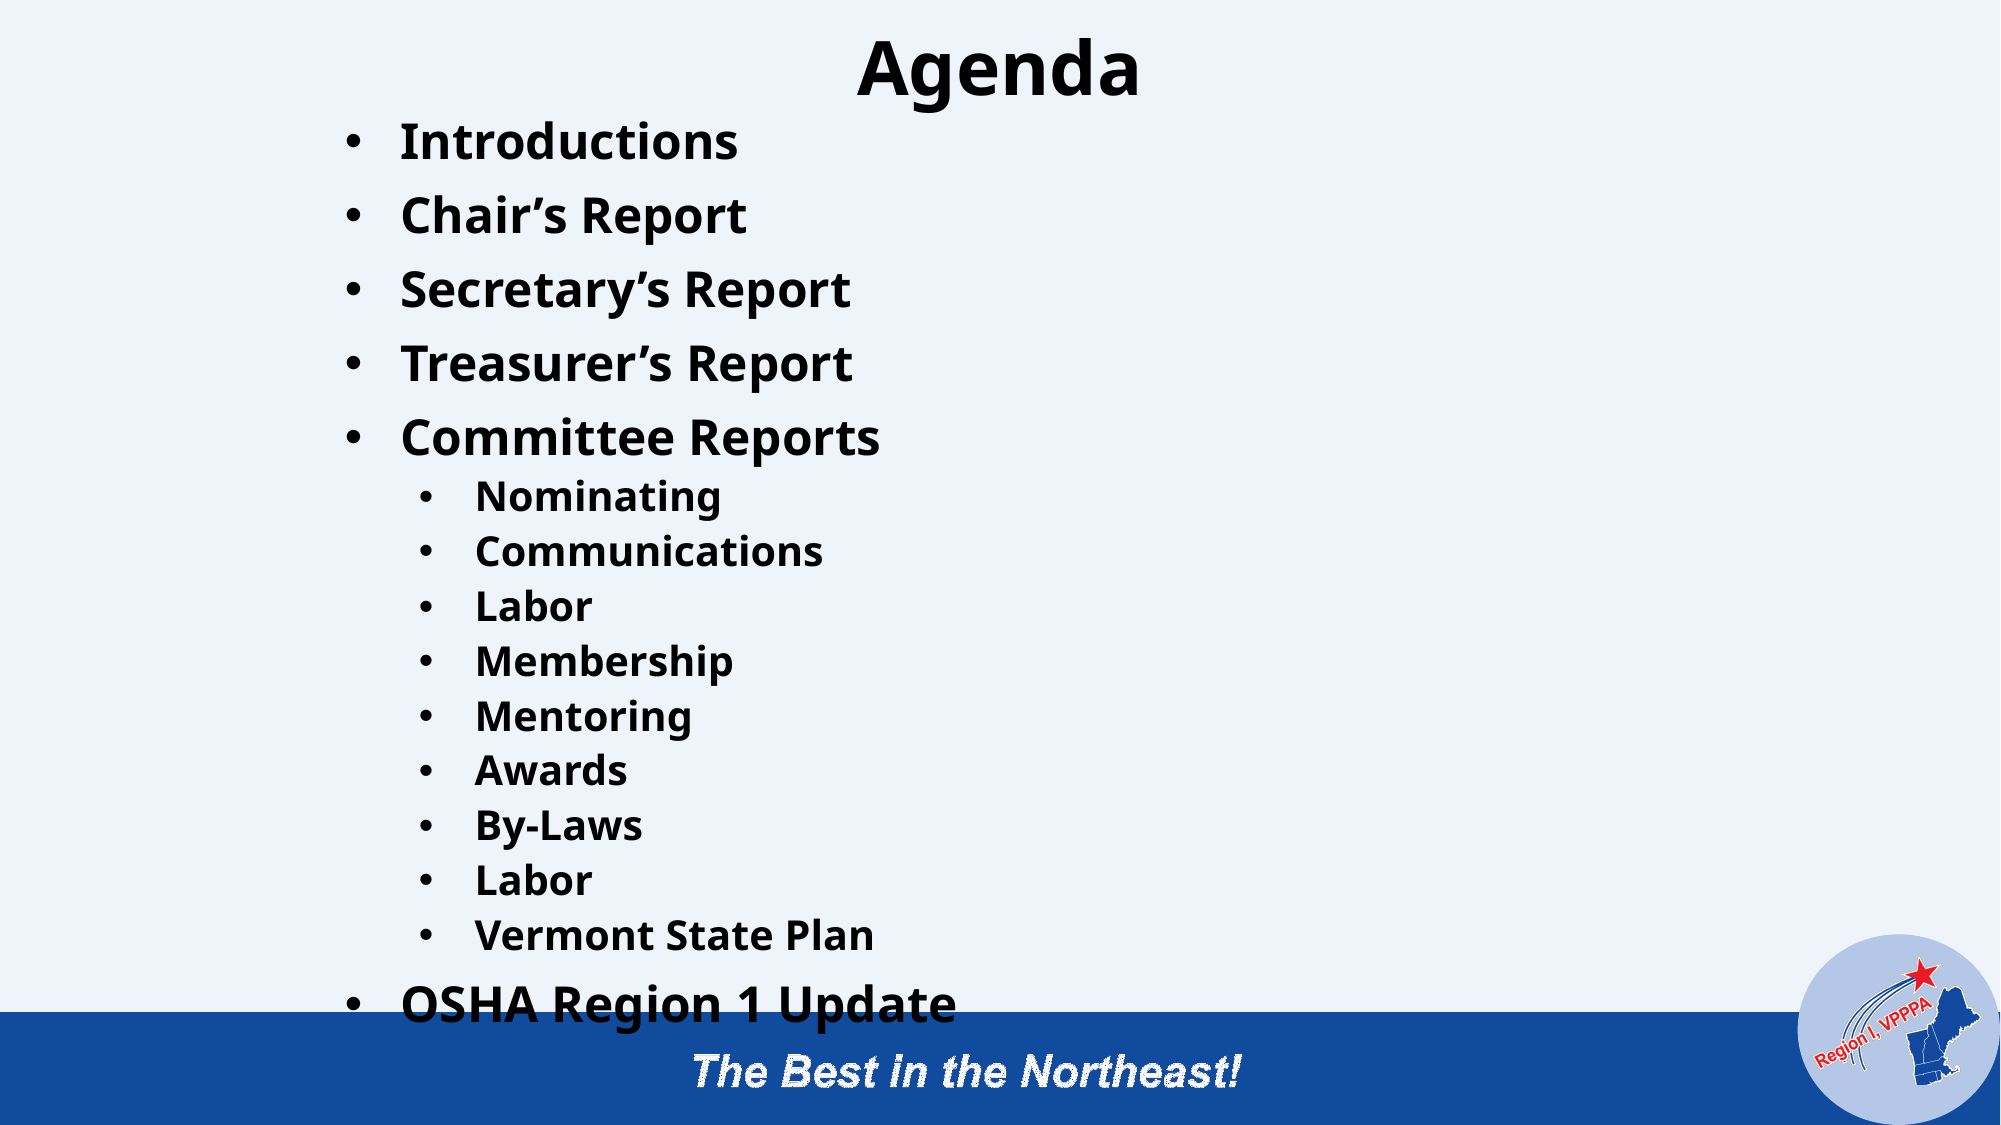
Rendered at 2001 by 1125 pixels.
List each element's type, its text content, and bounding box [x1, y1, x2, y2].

picture [635, 1047, 1311, 1108]
picture [1804, 955, 2000, 1085]
title Agenda [249, 23, 1750, 135]
subtitle Introductions Chair’s Report Secretary’s Report Treasurer’s Report Committee Reports Nominating Communications Labor Membership Mentoring Awards By-Laws Labor Vermont State Plan OSHA Region 1 Update [329, 109, 1274, 1046]
